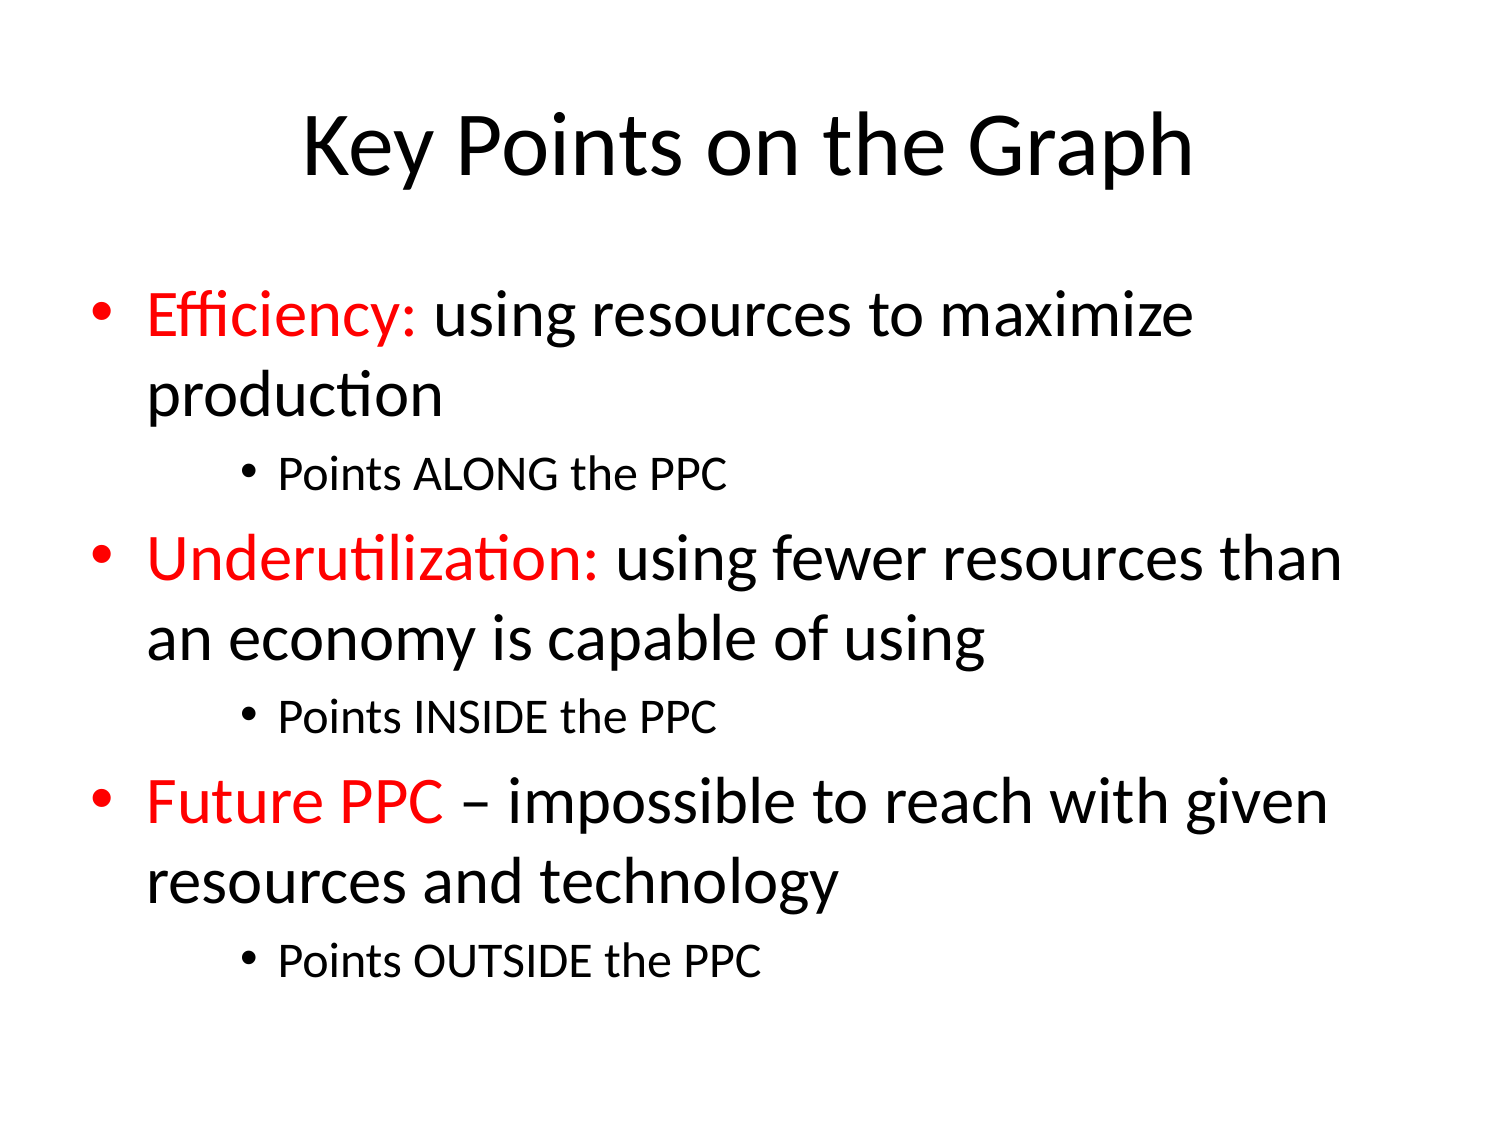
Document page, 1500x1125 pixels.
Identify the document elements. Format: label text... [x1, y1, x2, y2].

list Efficiency: using resources to maximize production Points ALONG the PPC Underutilization: using fewer resources than an economy is capable of using Points INSIDE the PPC Future PPC – impossible to reach with given resources and technology Points OUTSIDE the PPC [75, 262, 1425, 1005]
title Key Points on the Graph [75, 45, 1425, 233]
